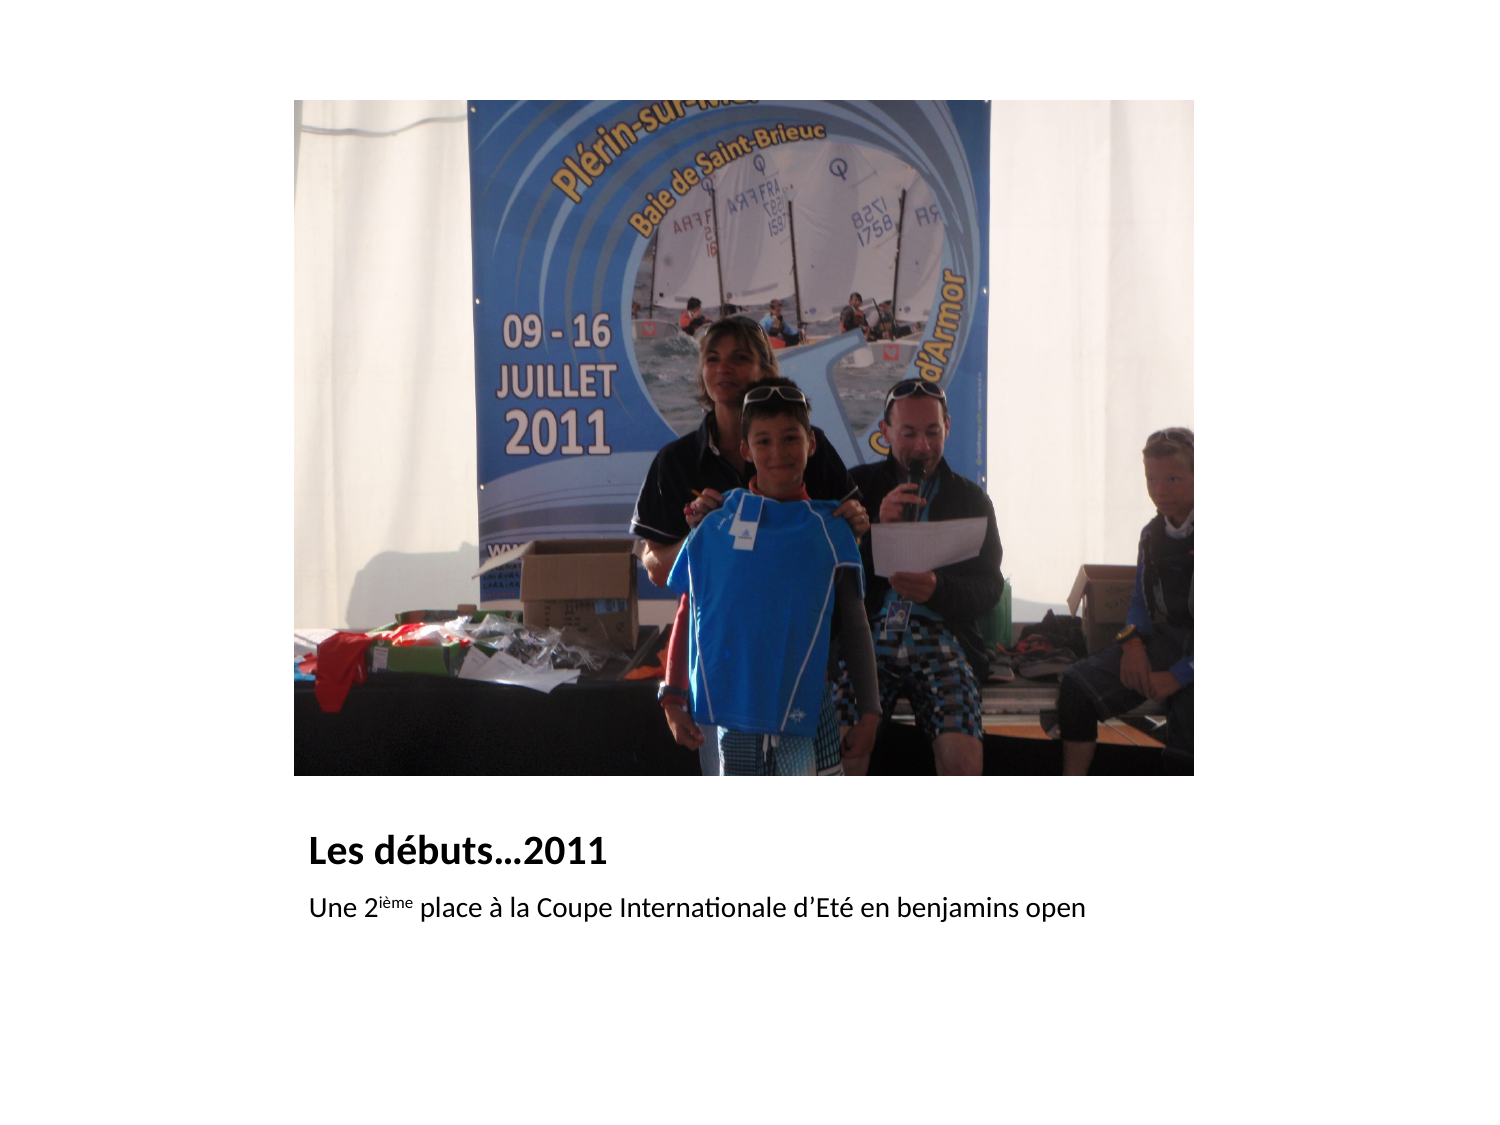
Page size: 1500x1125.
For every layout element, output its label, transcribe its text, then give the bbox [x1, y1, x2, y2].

list Une 2ième place à la Coupe Internationale d’Eté en benjamins open [294, 880, 1194, 1013]
picture [293, 100, 1195, 776]
title Les débuts…2011 [294, 787, 1194, 880]
